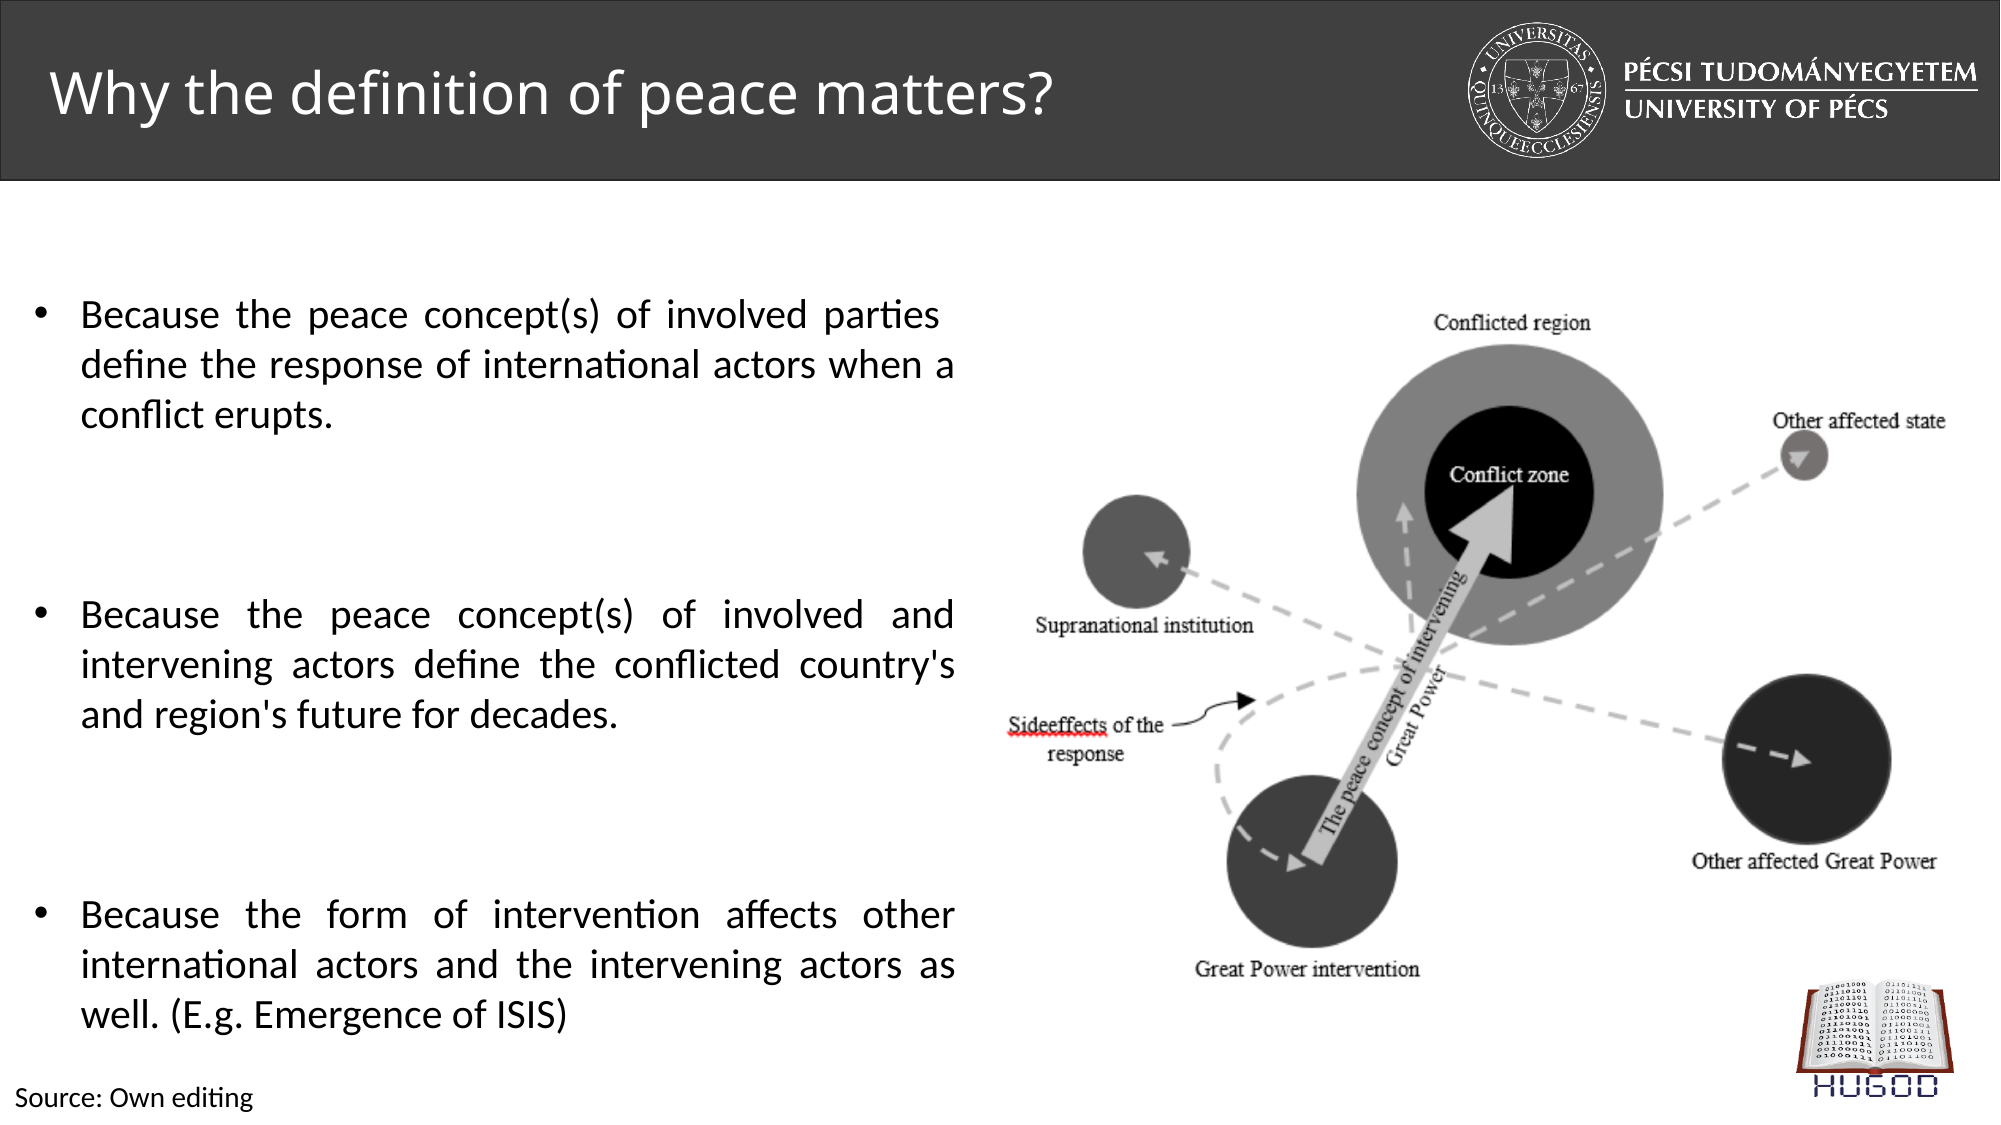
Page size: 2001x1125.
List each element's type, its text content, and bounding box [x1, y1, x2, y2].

text_box Because the peace concept(s) of involved parties define the response of international actors when a conflict erupts. Because the peace concept(s) of involved and intervening actors define the conflicted country's and region's future for decades. Because the form of intervention affects other international actors and the intervening actors as well. (E.g. Emergence of ISIS) [18, 279, 971, 1045]
title Why the definition of peace matters? [34, 29, 1440, 135]
text_box [0, 0, 2000, 181]
picture [1002, 298, 1954, 1097]
text_box Source: Own editing [0, 1070, 276, 1121]
picture [1440, 15, 2000, 163]
